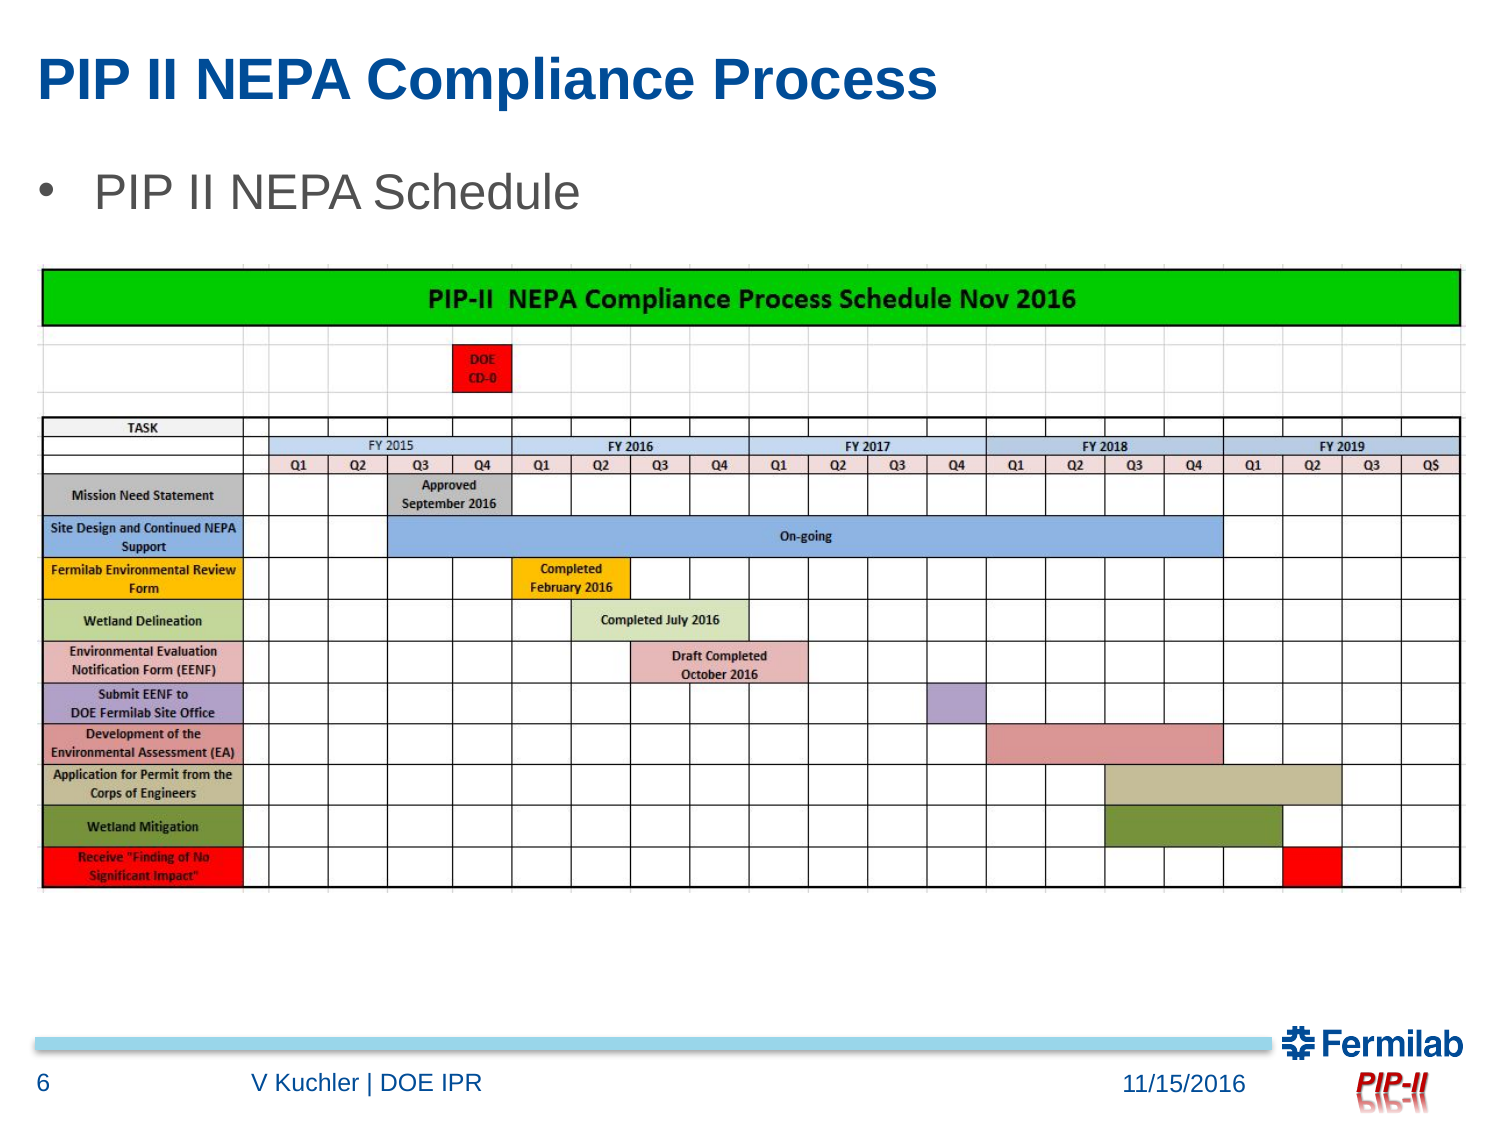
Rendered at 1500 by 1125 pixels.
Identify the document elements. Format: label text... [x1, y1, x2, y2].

picture [37, 263, 1466, 893]
slide_number 6 [36, 1066, 105, 1106]
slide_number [1122, 1067, 1253, 1107]
list PIP II NEPA Schedule [37, 159, 1461, 230]
footer V Kuchler | DOE IPR [251, 1066, 689, 1107]
picture [1282, 1026, 1463, 1125]
title PIP II NEPA Compliance Process [37, 41, 1463, 112]
